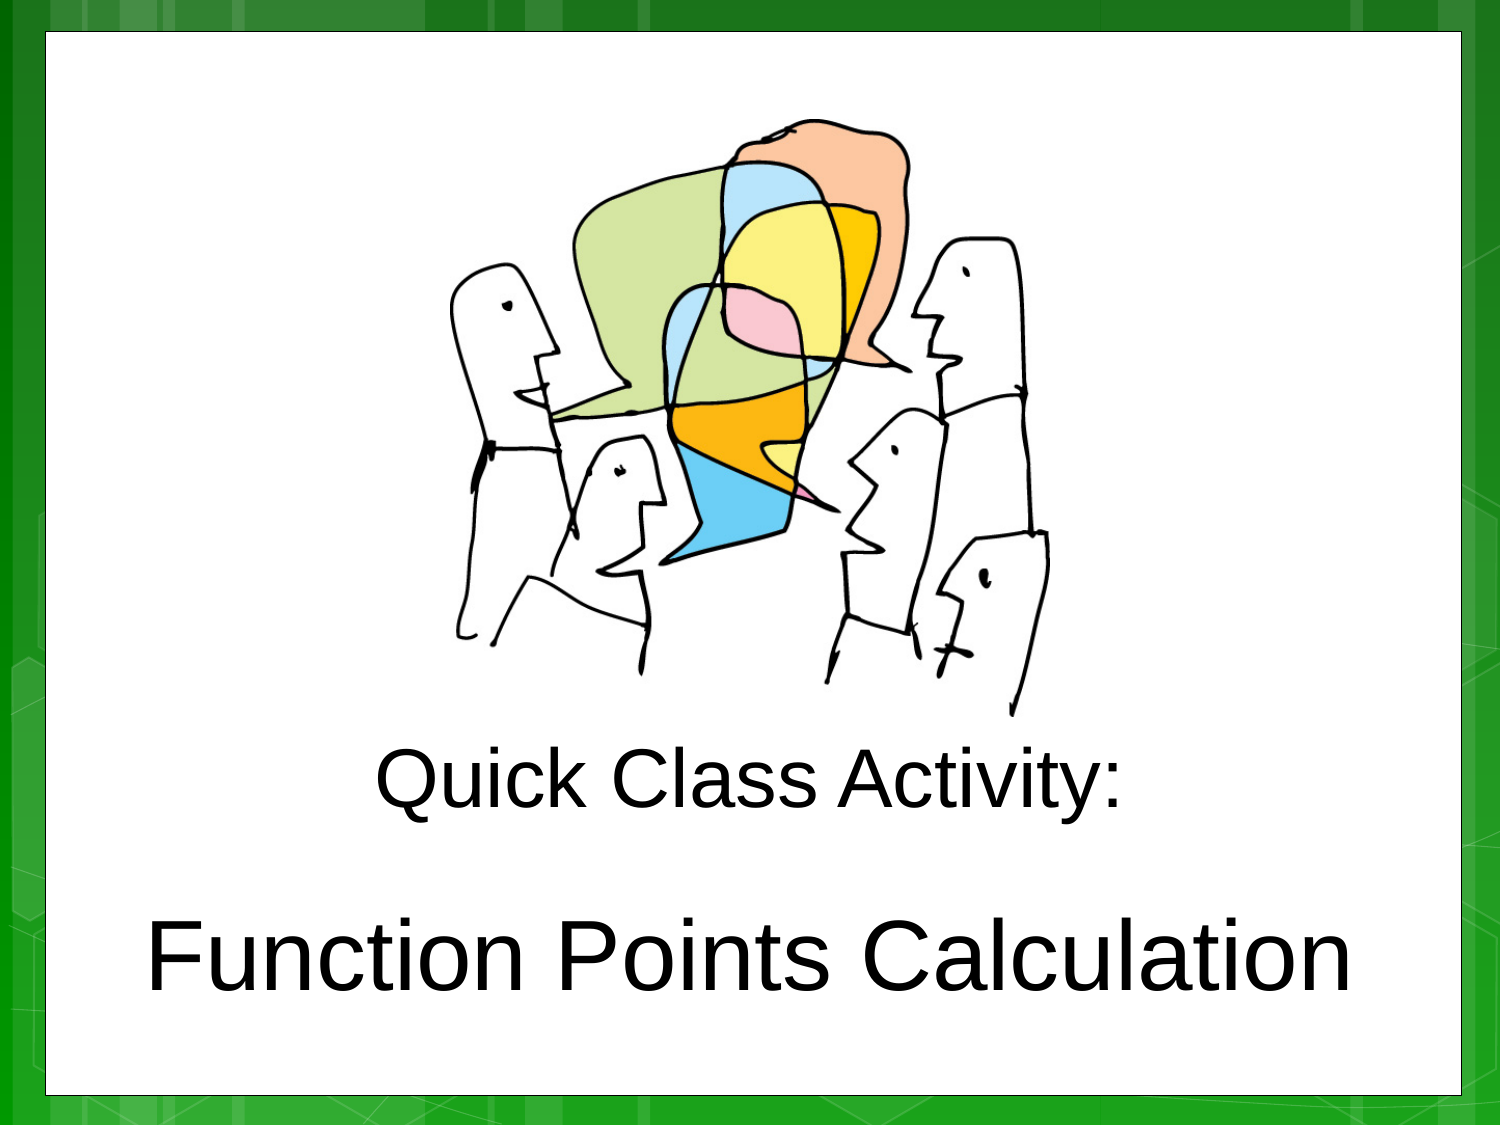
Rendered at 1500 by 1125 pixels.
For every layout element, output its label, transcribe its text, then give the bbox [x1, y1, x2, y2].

picture [450, 119, 1050, 717]
text_box Function Points Calculation [129, 883, 1371, 1019]
text_box Quick Class Activity: [359, 716, 1141, 832]
